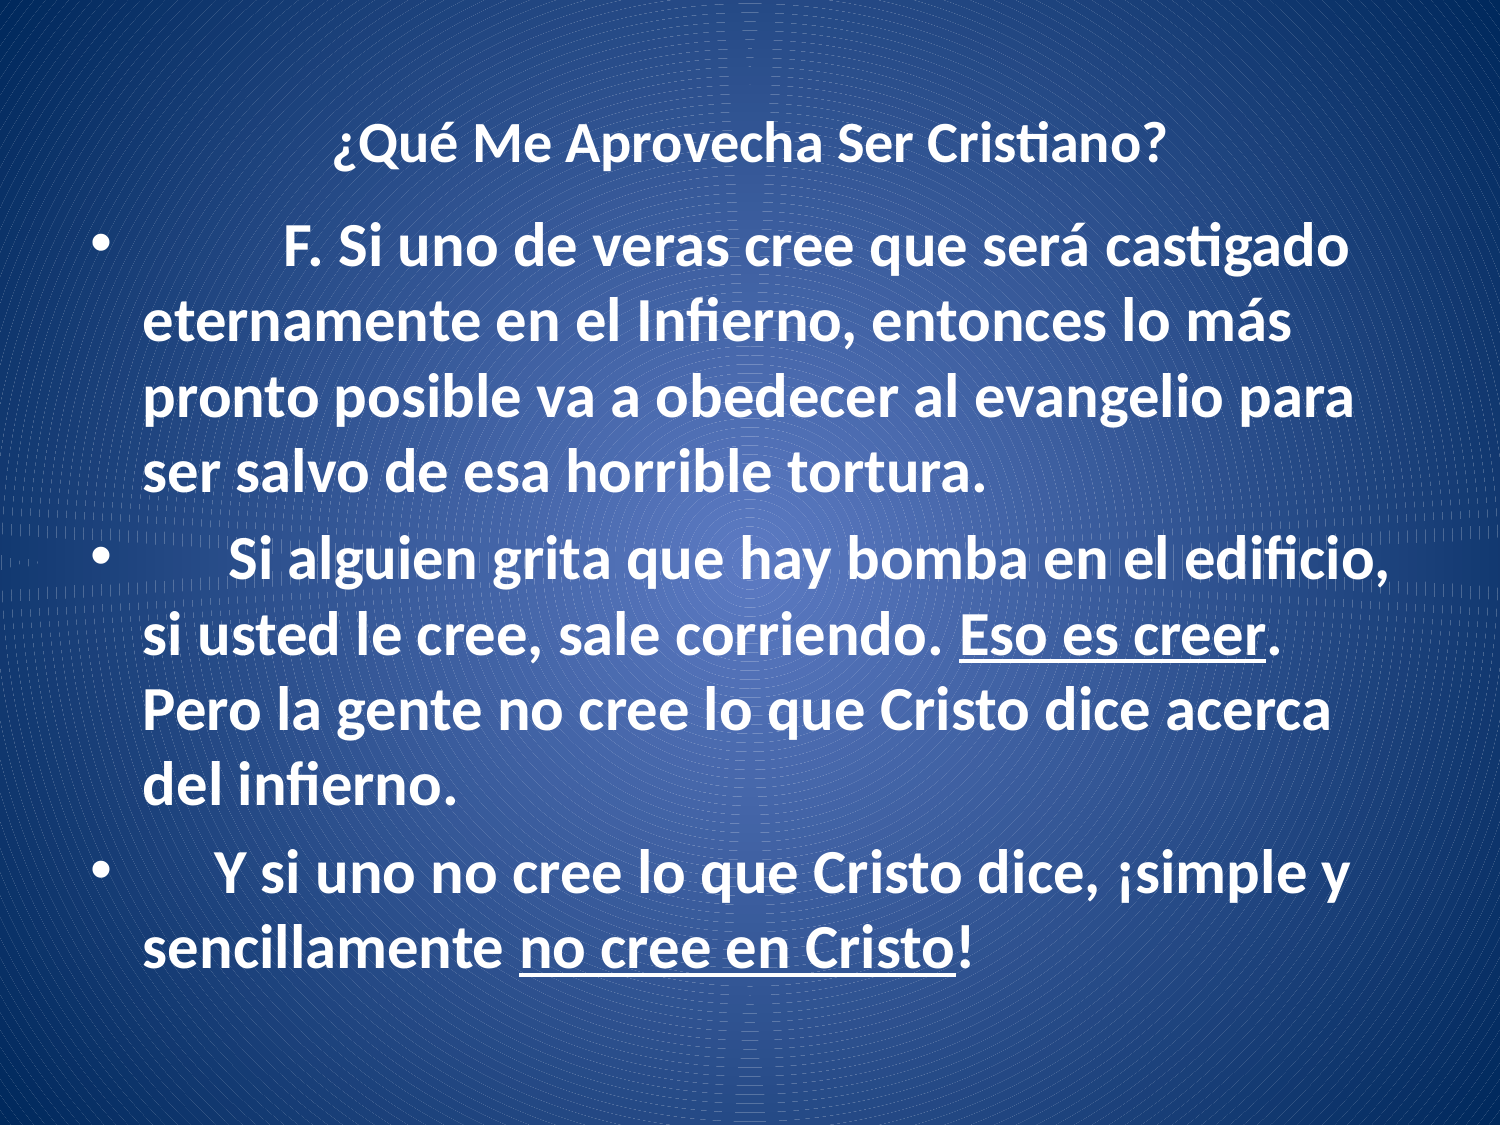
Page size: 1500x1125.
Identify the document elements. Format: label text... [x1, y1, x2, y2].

title ¿Qué Me Aprovecha Ser Cristiano? [75, 45, 1425, 196]
list F. Si uno de veras cree que será castigado eternamente en el Infierno, entonces lo más pronto posible va a obedecer al evangelio para ser salvo de esa horrible tortura. Si alguien grita que hay bomba en el edificio, si usted le cree, sale corriendo. Eso es creer. Pero la gente no cree lo que Cristo dice acerca del infierno. Y si uno no cree lo que Cristo dice, ¡simple y sencillamente no cree en Cristo! [75, 196, 1425, 1005]
